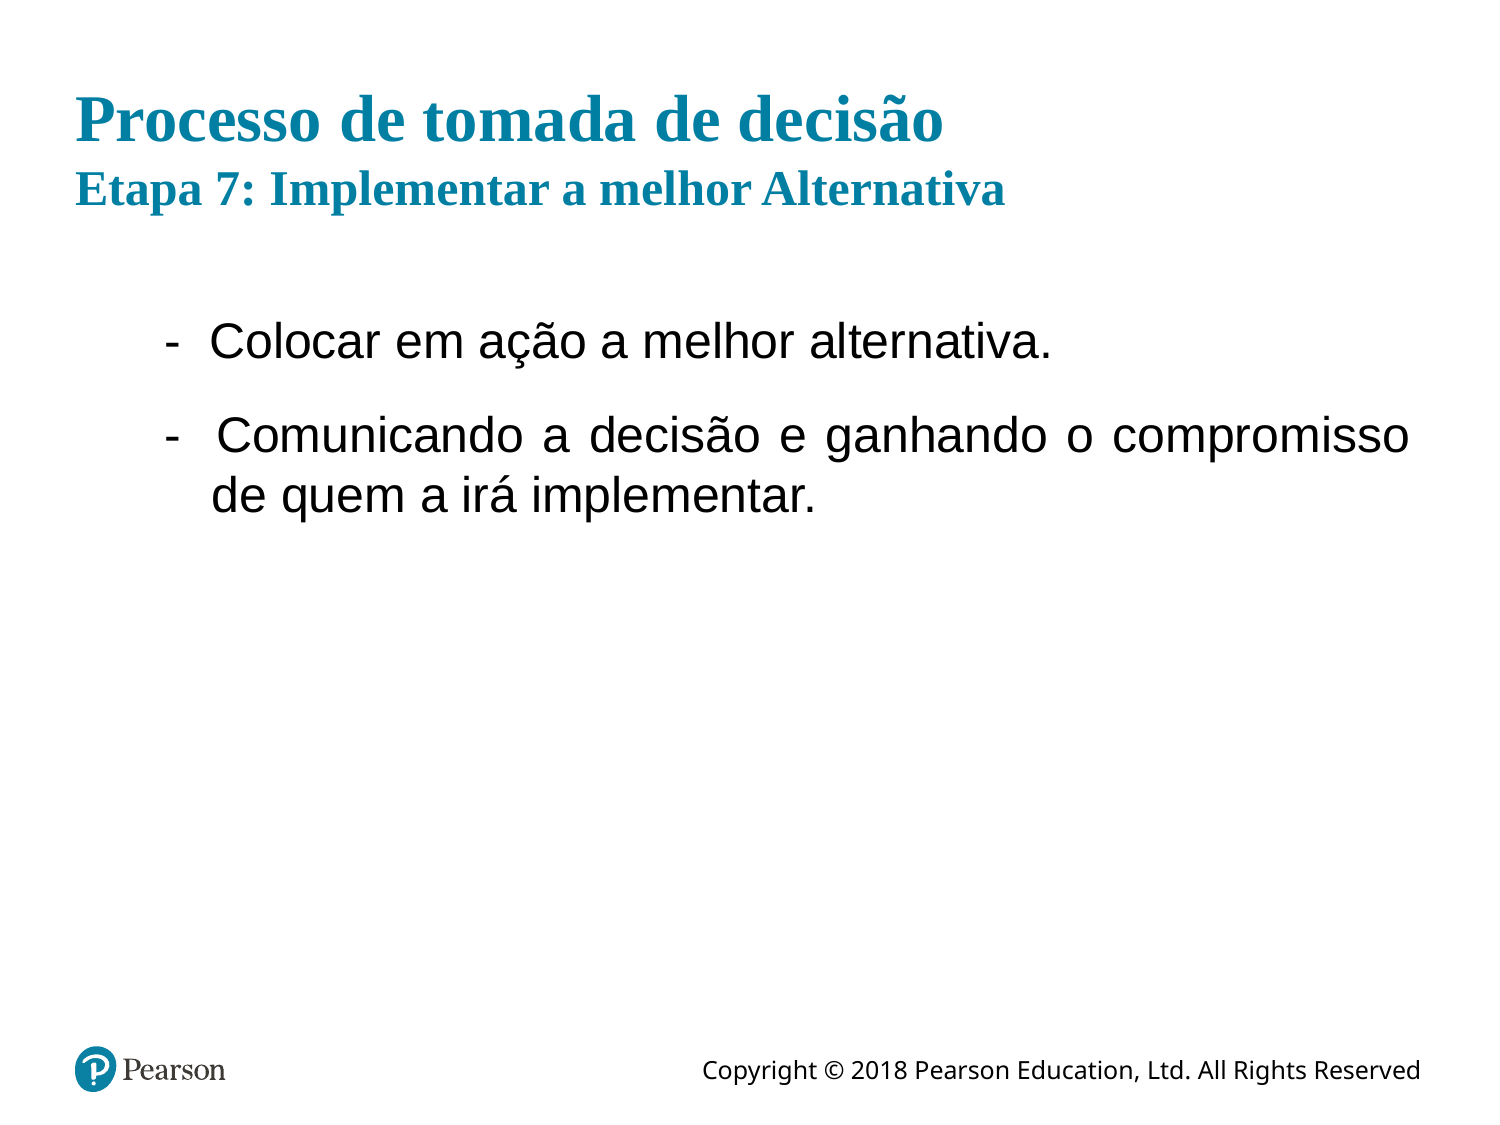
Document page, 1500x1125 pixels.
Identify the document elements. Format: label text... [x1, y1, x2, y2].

text_box - Colocar em ação a melhor alternativa. - Comunicando a decisão e ganhando o compromisso de quem a irá implementar. [74, 271, 1425, 1014]
title Processo de tomada de decisão Etapa 7: Implementar a melhor Alternativa [75, 35, 1425, 216]
